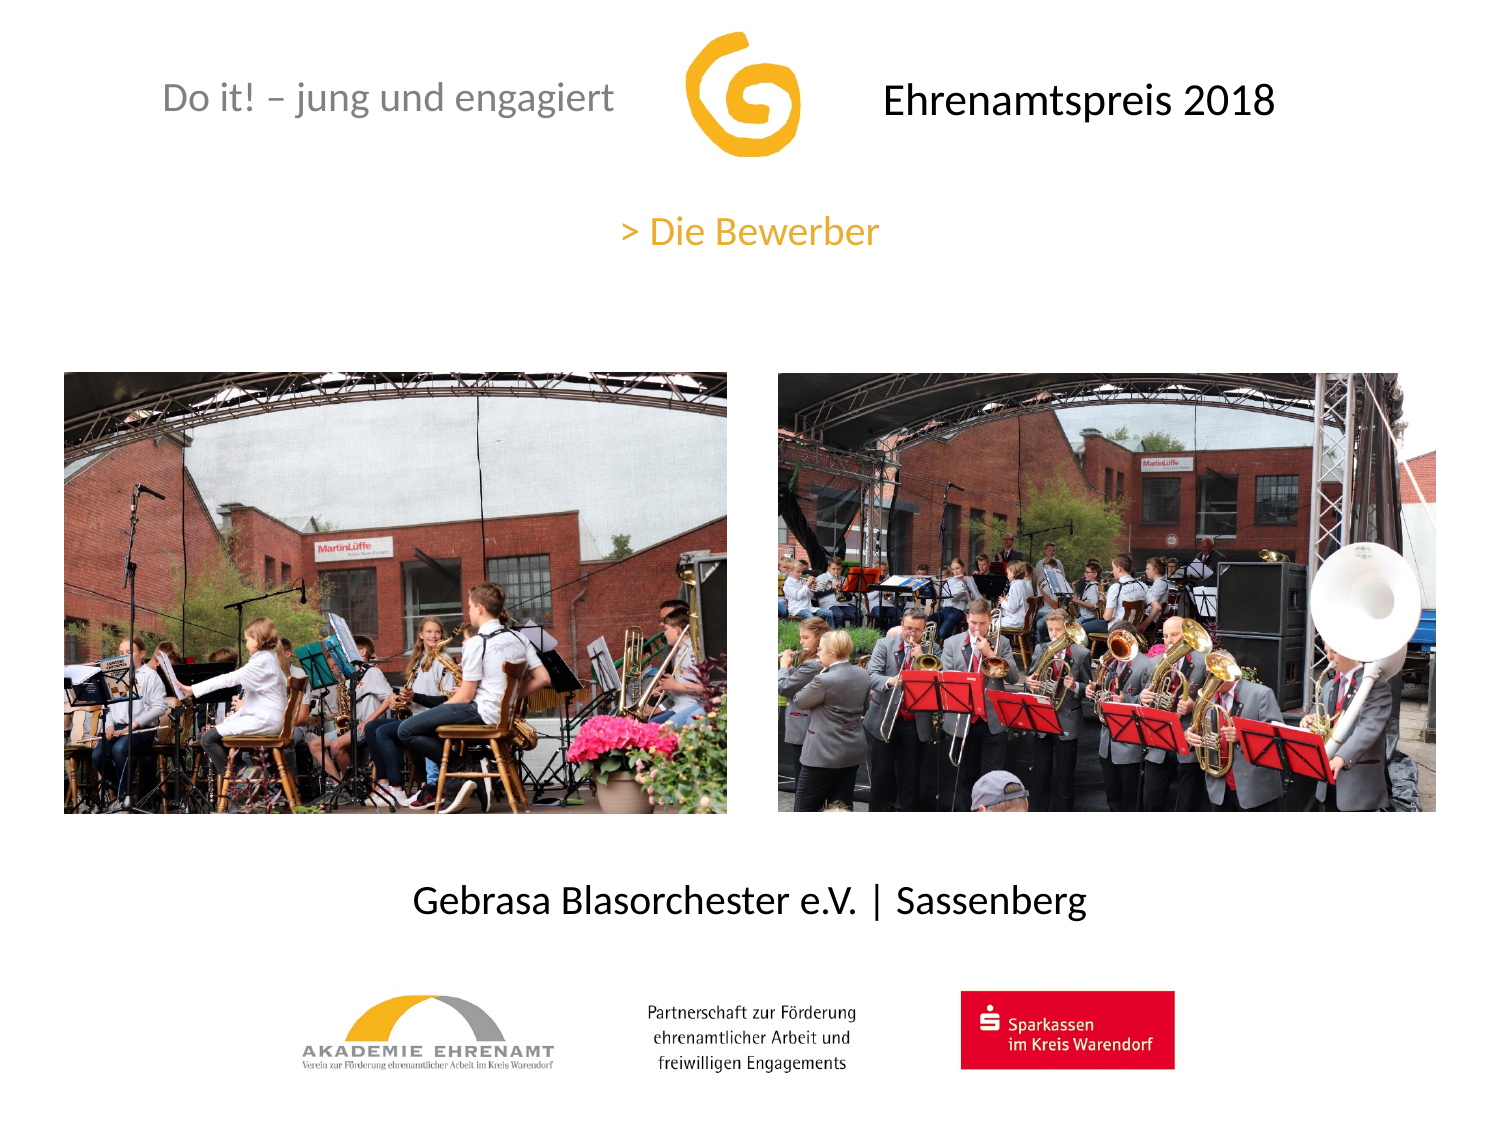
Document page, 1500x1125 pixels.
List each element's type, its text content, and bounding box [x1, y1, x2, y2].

picture [64, 372, 727, 815]
text_box > Die Bewerber [0, 196, 1500, 262]
text_box Ehrenamtspreis 2018 [868, 62, 1319, 133]
picture [299, 987, 1176, 1075]
picture [678, 27, 813, 163]
picture [778, 373, 1436, 812]
text_box Gebrasa Blasorchester e.V. | Sassenberg [287, 865, 1213, 941]
text_box Do it! – jung und engagiert [147, 62, 652, 128]
